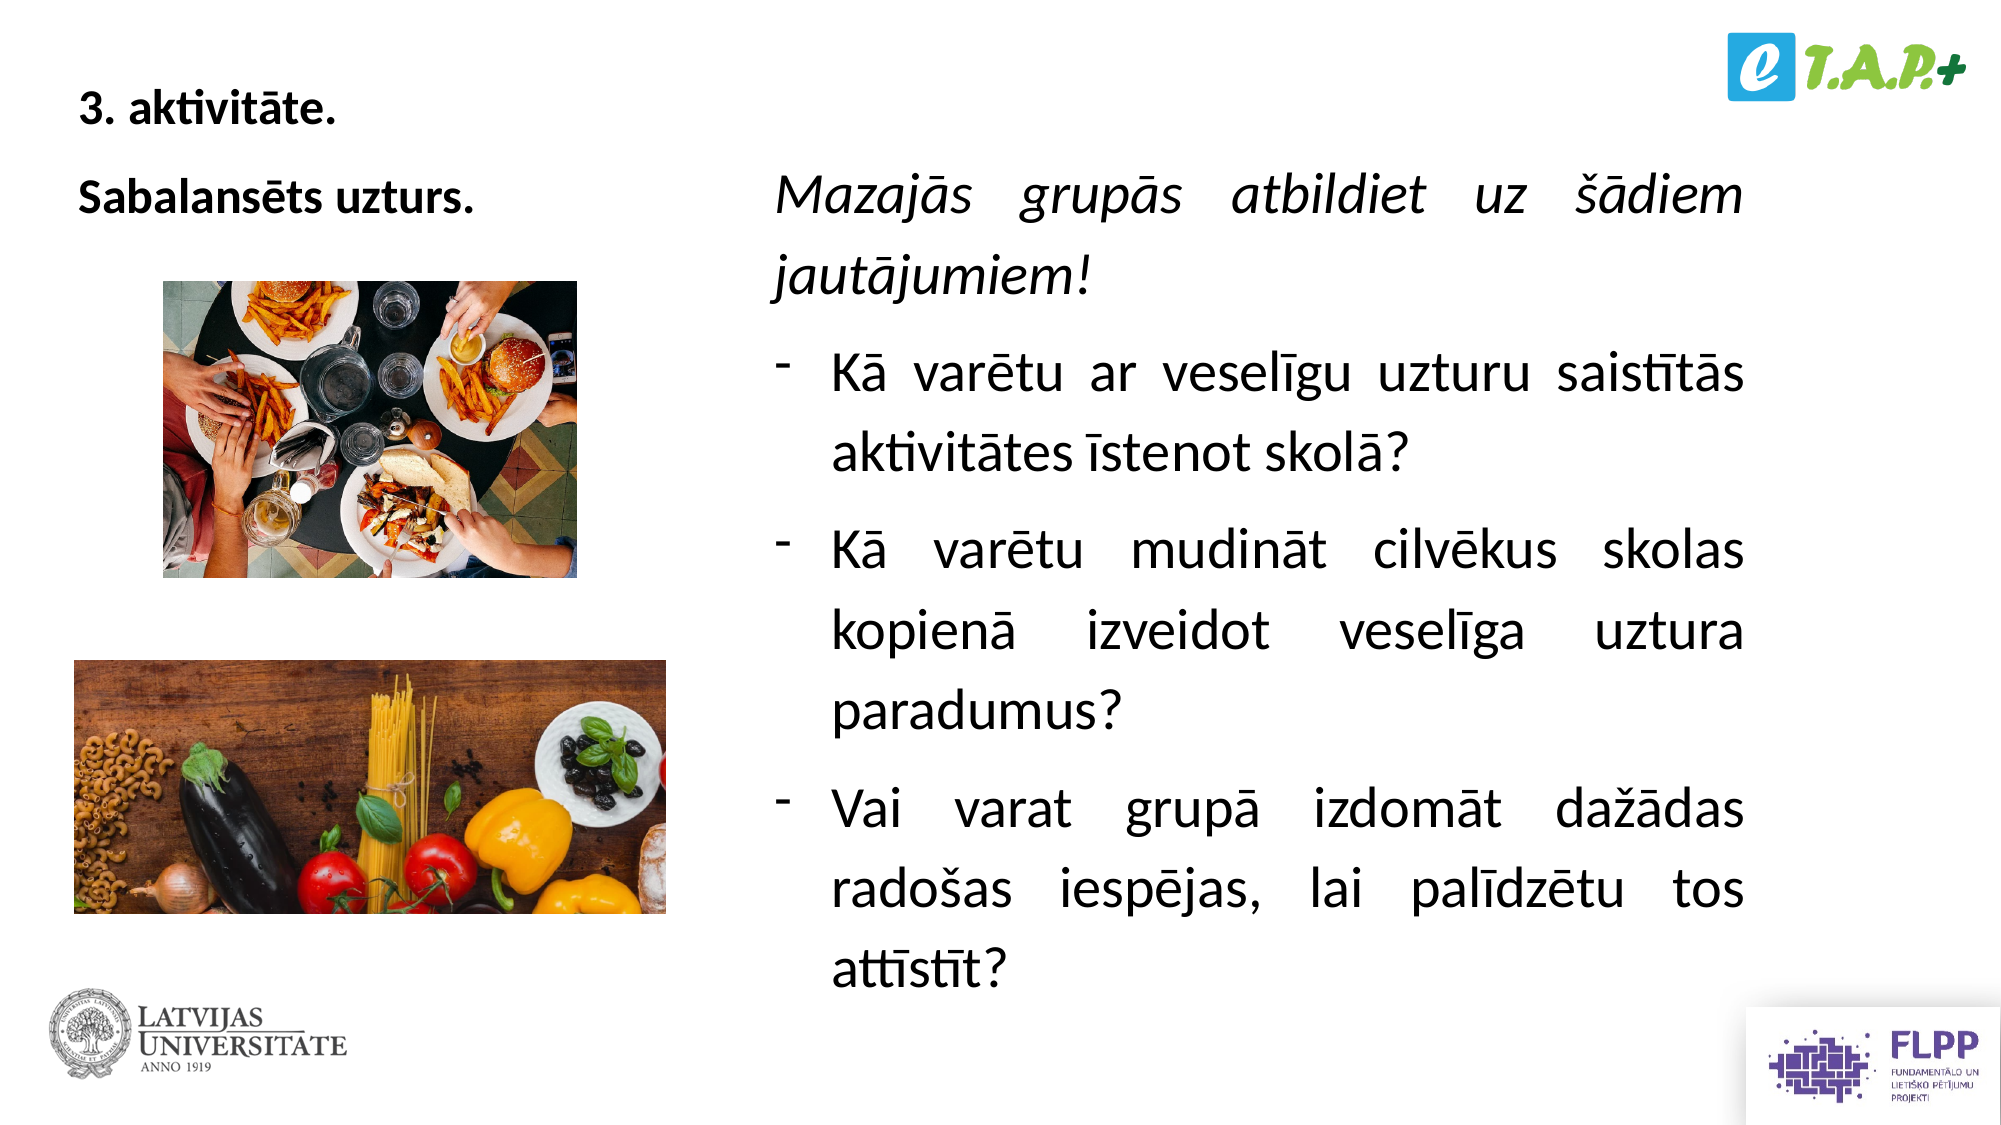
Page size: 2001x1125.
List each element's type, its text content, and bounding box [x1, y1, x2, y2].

picture [1693, 4, 2000, 127]
picture [24, 972, 371, 1095]
text_box Mazajās grupās atbildiet uz šādiem jautājumiem! Kā varētu ar veselīgu uzturu saistītās aktivitātes īstenot skolā? Kā varētu mudināt cilvēkus skolas kopienā izveidot veselīga uztura paradumus? Vai varat grupā izdomāt dažādas radošas iespējas, lai palīdzētu tos attīstīt? [760, 137, 1761, 1007]
picture [1746, 1007, 2000, 1125]
picture [163, 281, 577, 578]
text_box 3. aktivitāte. Sabalansēts uzturs. [63, 57, 1064, 231]
picture [74, 660, 666, 914]
